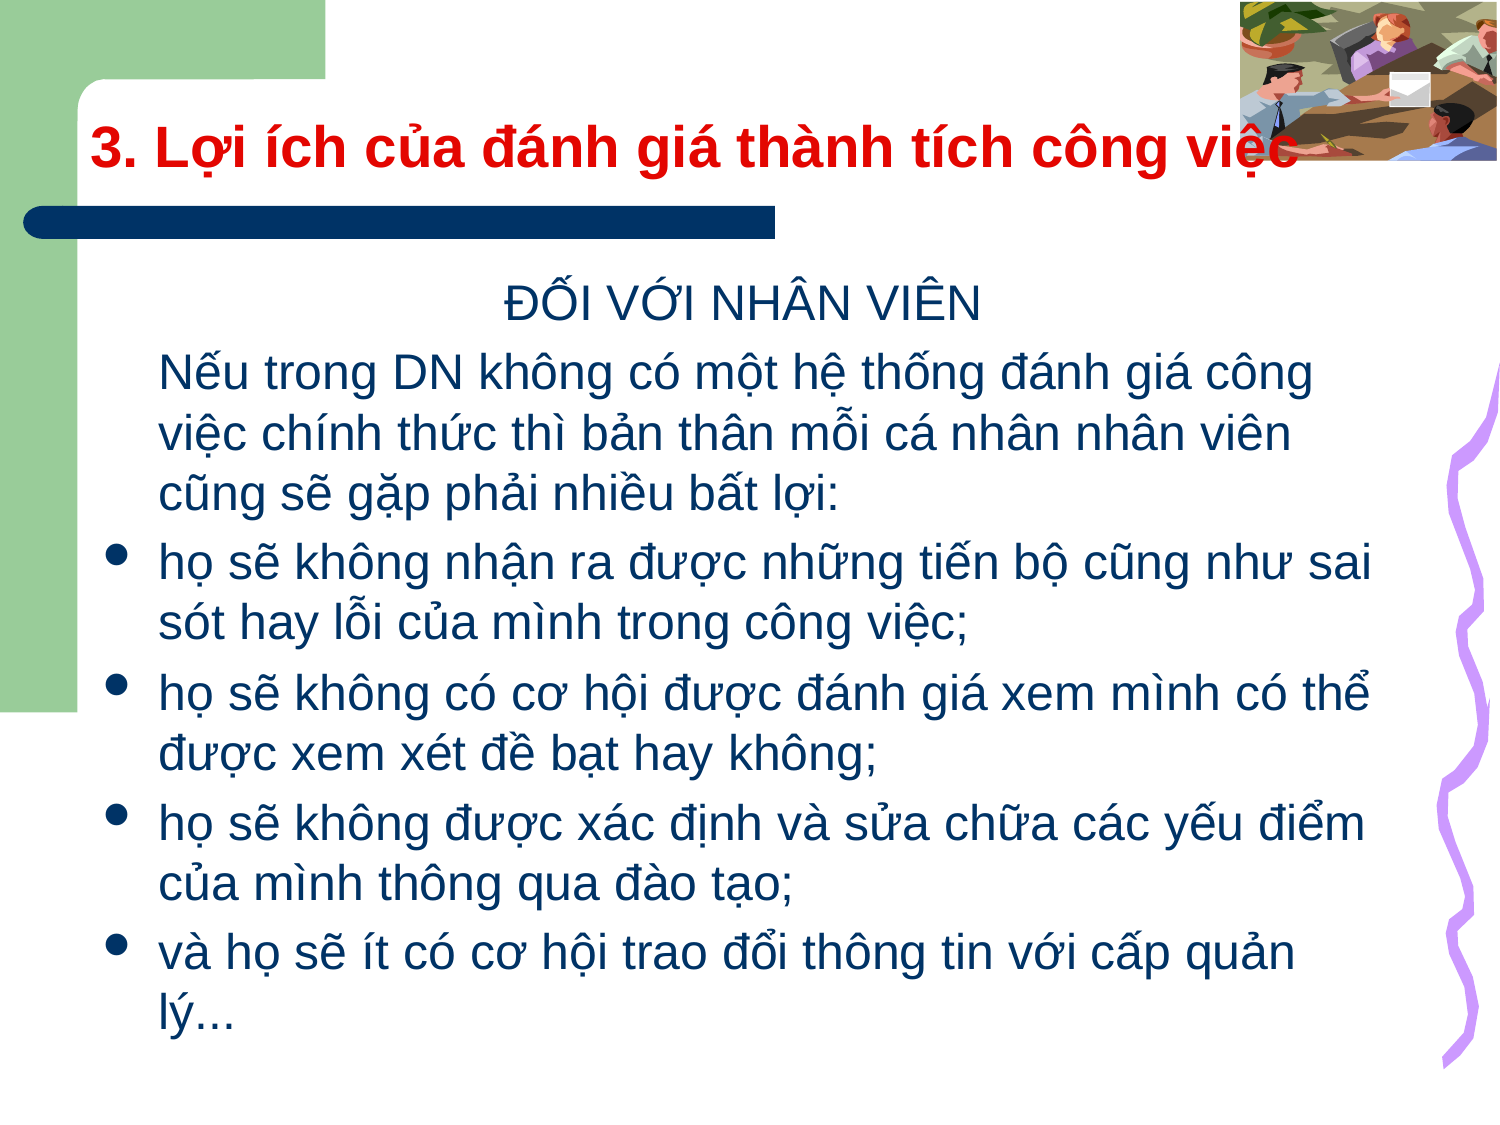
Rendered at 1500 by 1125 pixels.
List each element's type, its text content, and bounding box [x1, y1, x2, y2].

slide_number 8 [13, 1023, 225, 1105]
title 3. Lợi ích của đánh giá thành tích công việc [75, 87, 1375, 188]
list ĐỐI VỚI NHÂN VIÊN Nếu trong DN không có một hệ thống đánh giá công việc chính thức thì bản thân mỗi cá nhân nhân viên cũng sẽ gặp phải nhiều bất lợi: họ sẽ không nhận ra được những tiến bộ cũng như sai sót hay lỗi của mình trong công việc; họ sẽ không có cơ hội được đánh giá xem mình có thể được xem xét đề bạt hay không; họ sẽ không được xác định và sửa chữa các yếu điểm của mình thông qua đào tạo; và họ sẽ ít có cơ hội trao đổi thông tin với cấp quản lý... [87, 262, 1400, 999]
